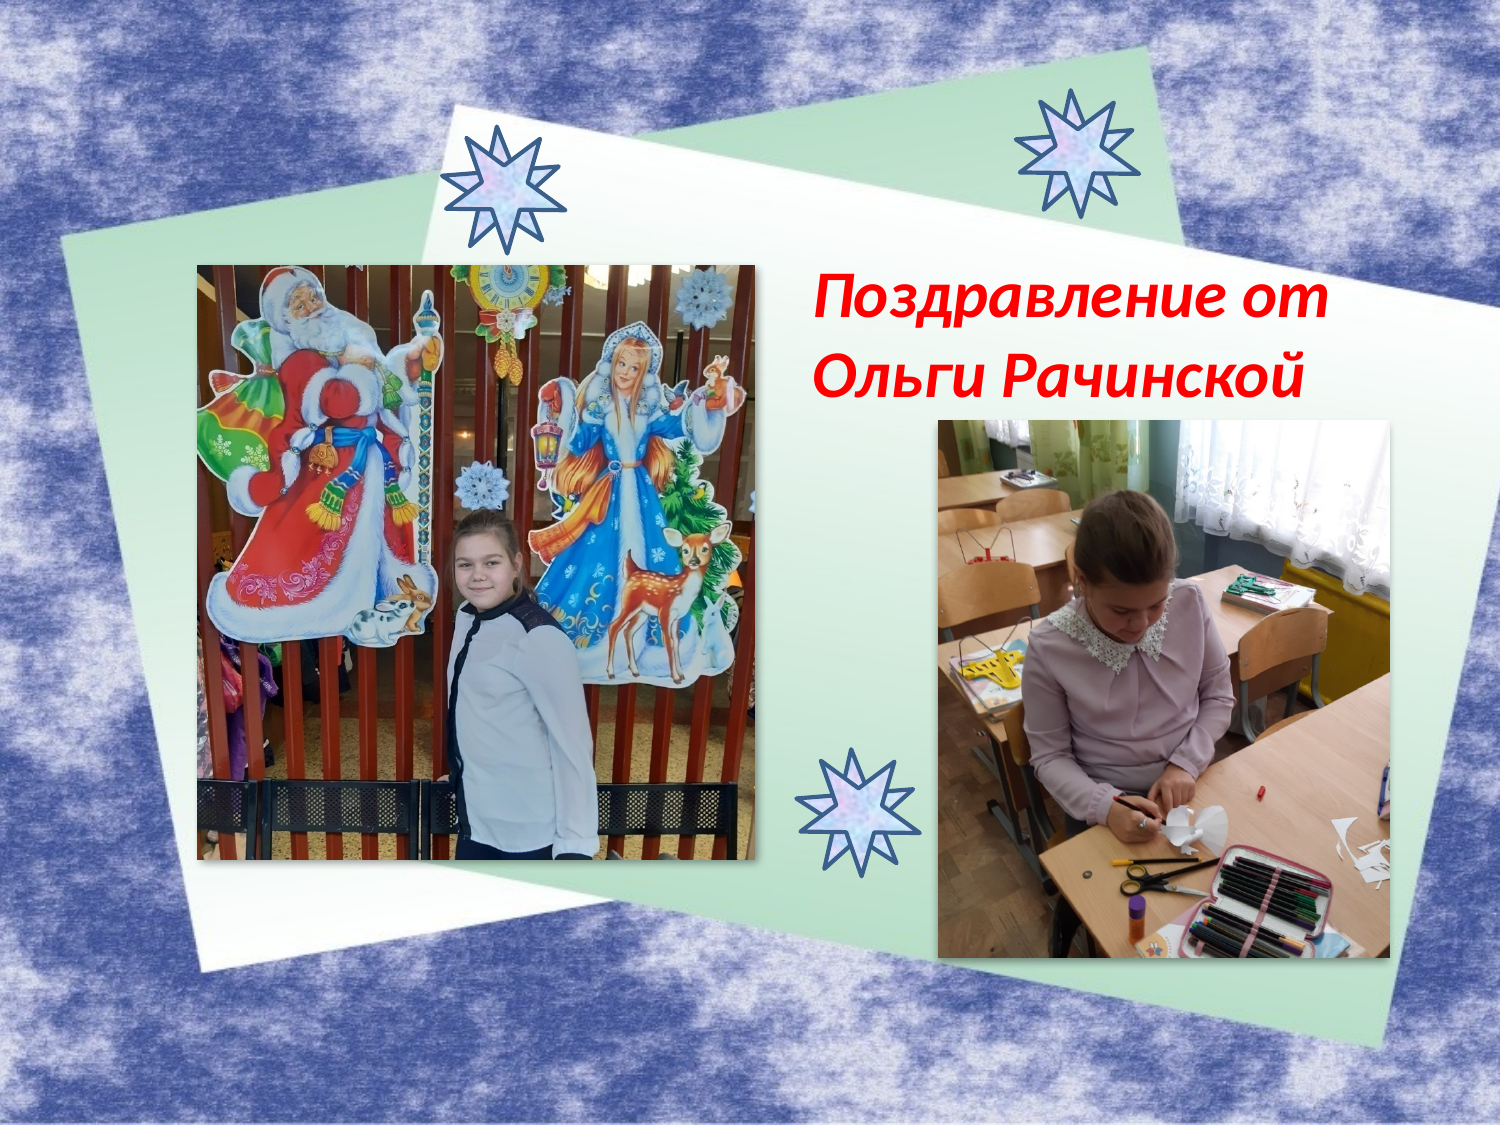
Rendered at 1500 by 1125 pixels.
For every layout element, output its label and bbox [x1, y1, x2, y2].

picture [0, 0, 1500, 1125]
text_box [1016, 89, 1135, 208]
text_box [796, 748, 915, 867]
text_box [442, 126, 561, 244]
